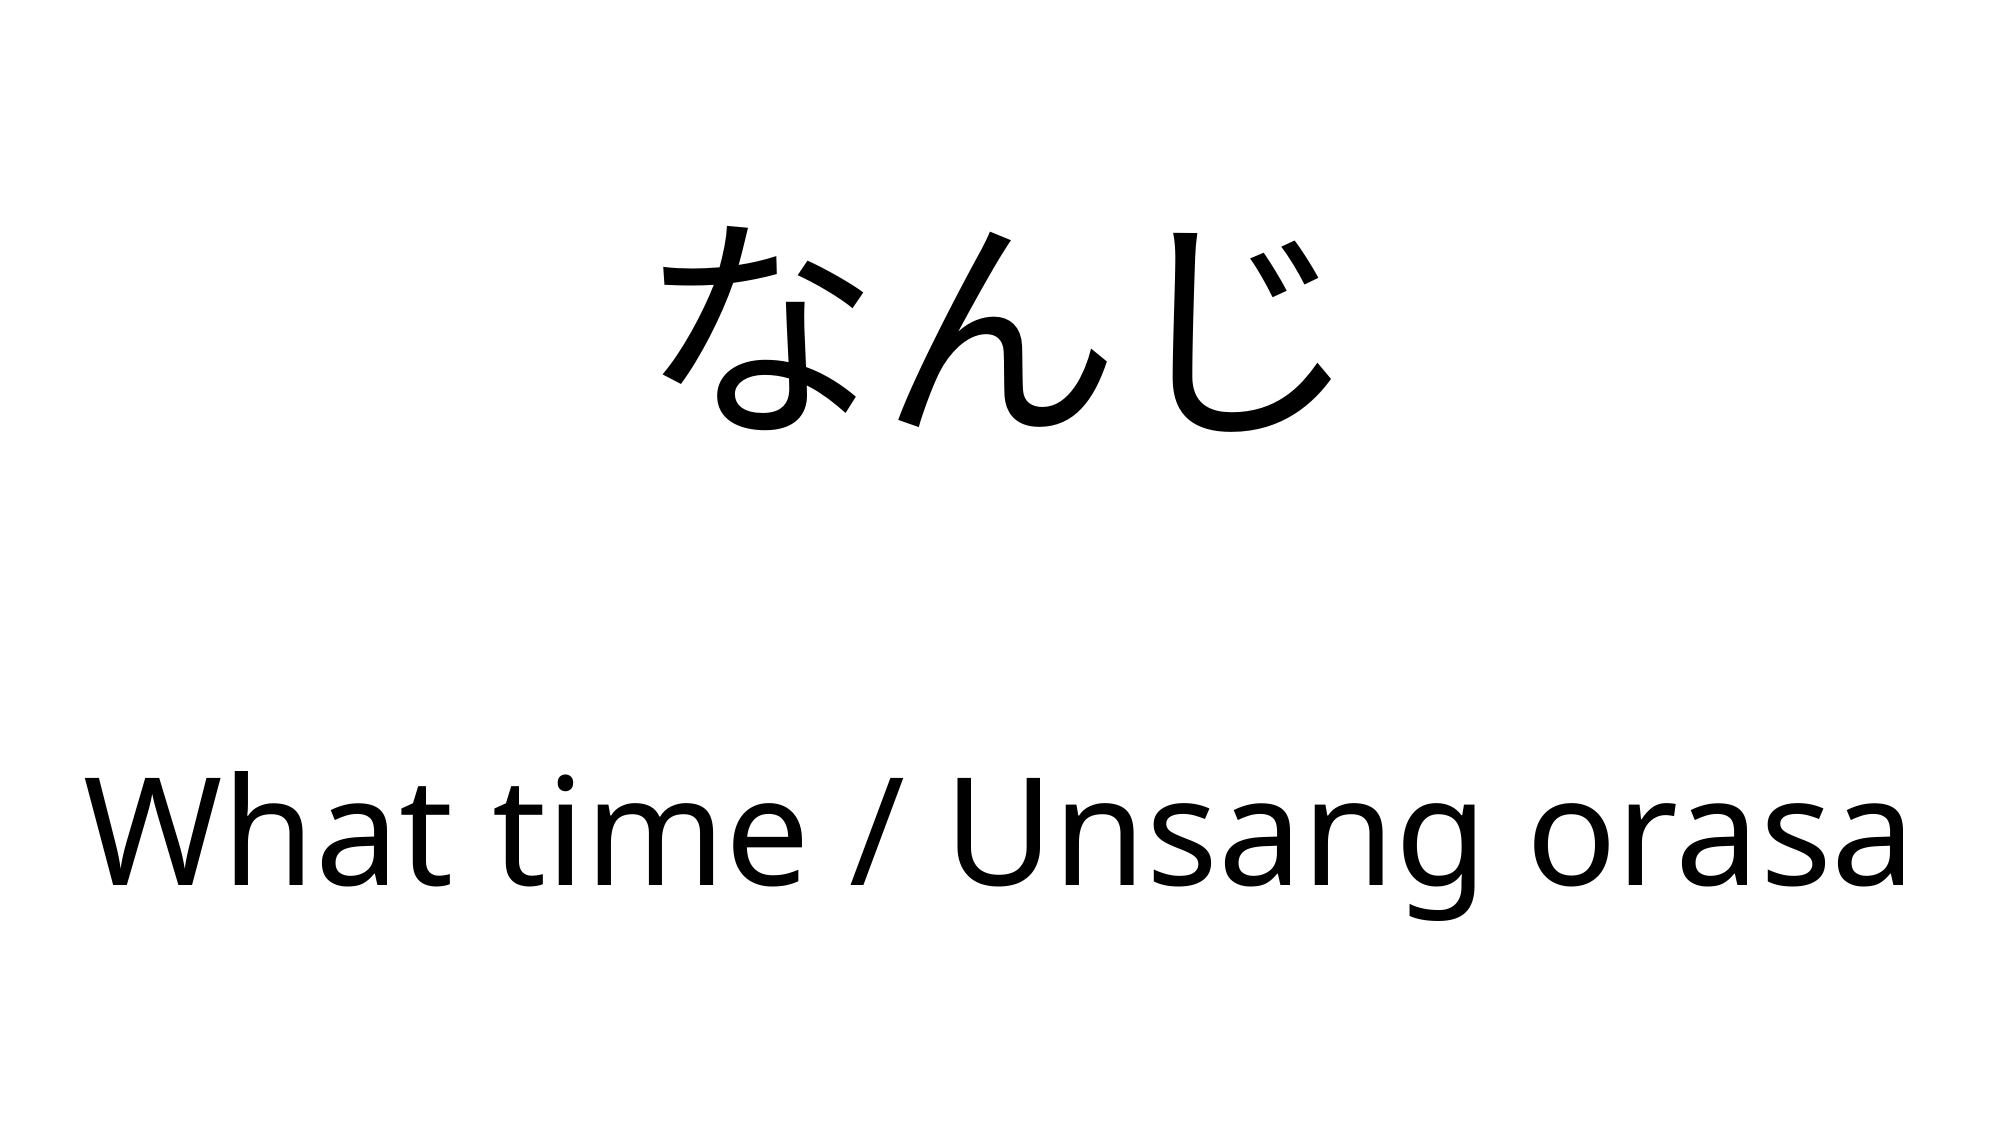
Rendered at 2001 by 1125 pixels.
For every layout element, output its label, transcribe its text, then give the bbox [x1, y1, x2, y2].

title なんじ [0, 22, 2000, 660]
subtitle What time / Unsang orasa [0, 687, 2000, 987]
